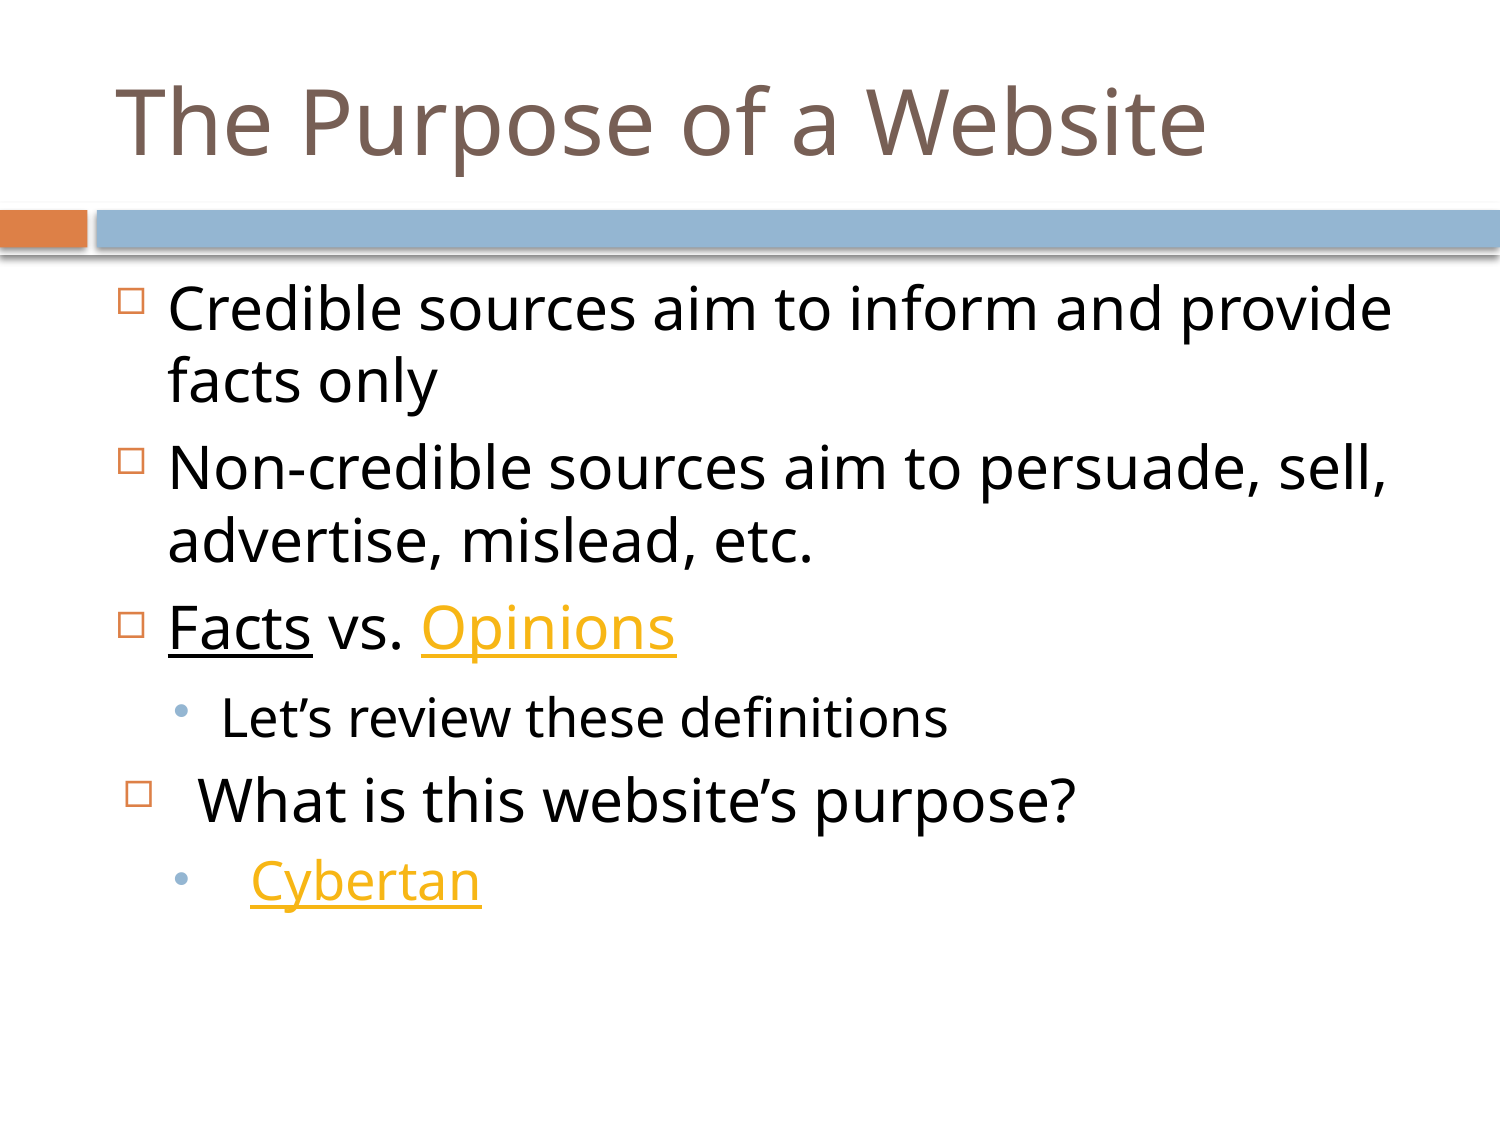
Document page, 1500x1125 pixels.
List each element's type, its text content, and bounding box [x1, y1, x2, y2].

list Credible sources aim to inform and provide facts only Non-credible sources aim to persuade, sell, advertise, mislead, etc. Facts vs. Opinions Let’s review these definitions What is this website’s purpose? Cybertan [100, 262, 1438, 1000]
title The Purpose of a Website [100, 37, 1438, 200]
